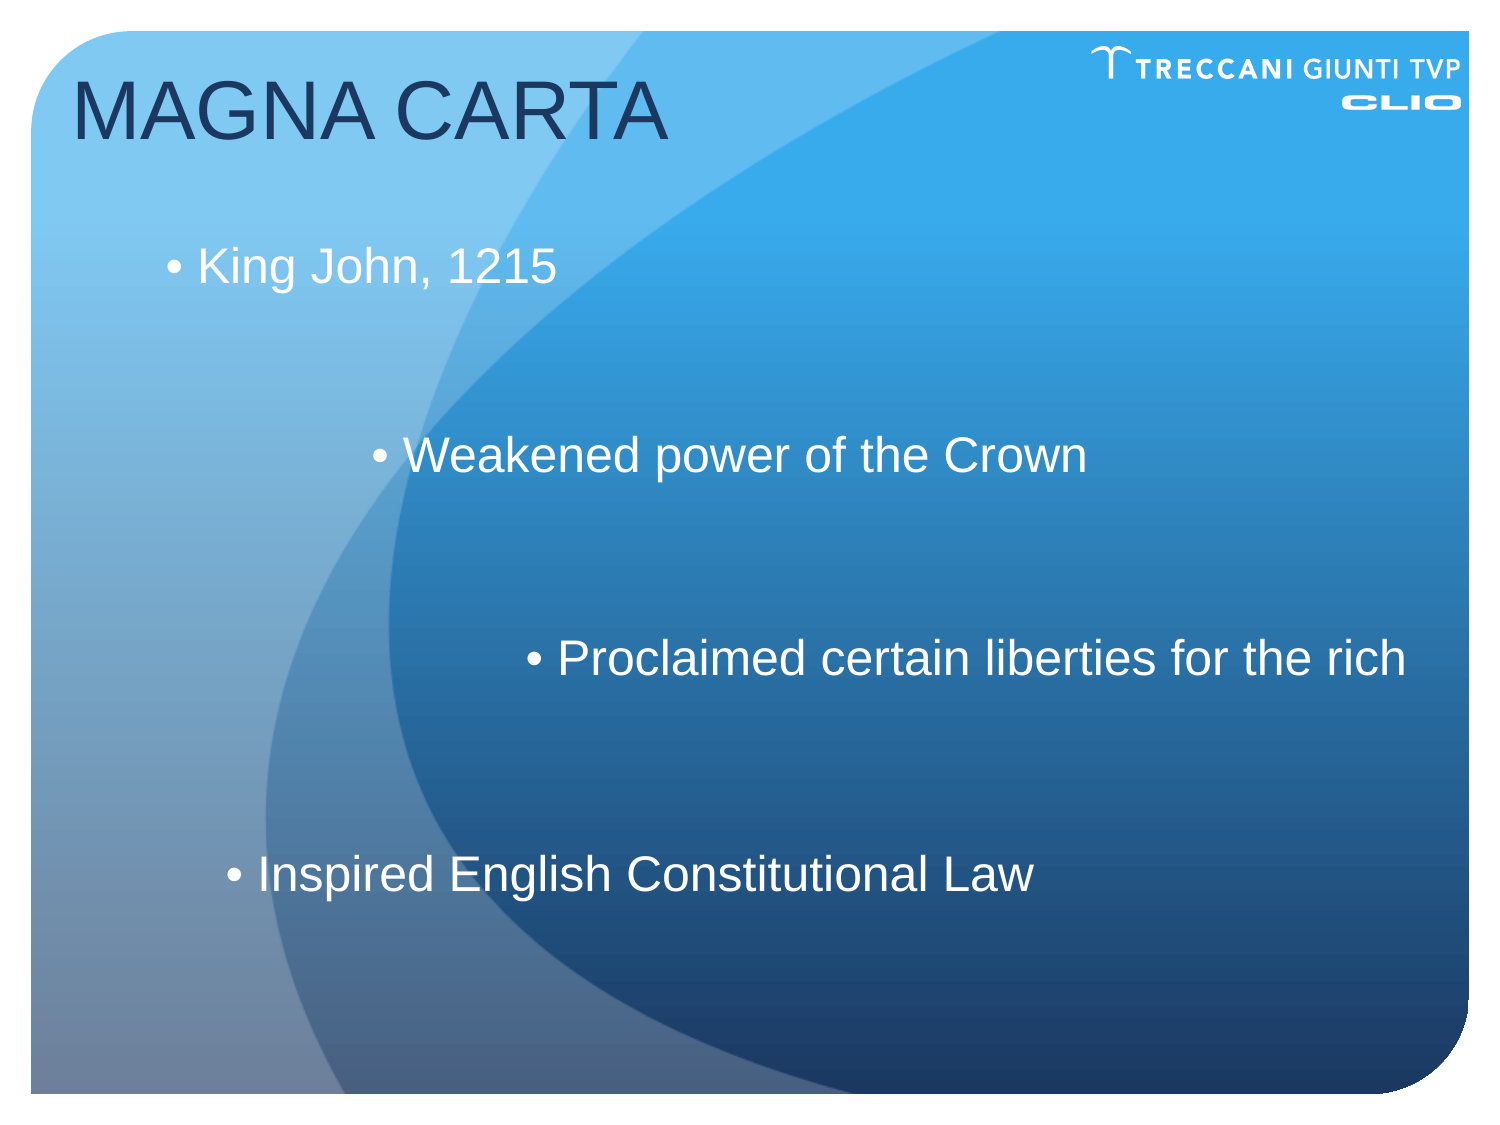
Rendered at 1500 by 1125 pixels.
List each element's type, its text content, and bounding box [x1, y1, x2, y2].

text_box • King John, 1215 [150, 226, 1221, 301]
text_box • Weakened power of the Crown [356, 415, 1129, 490]
text_box • Proclaimed certain liberties for the rich [510, 618, 1445, 694]
picture [26, 30, 1474, 1095]
text_box MAGNA CARTA [56, 64, 1309, 164]
title • Inspired English Constitutional Law [210, 820, 1118, 909]
